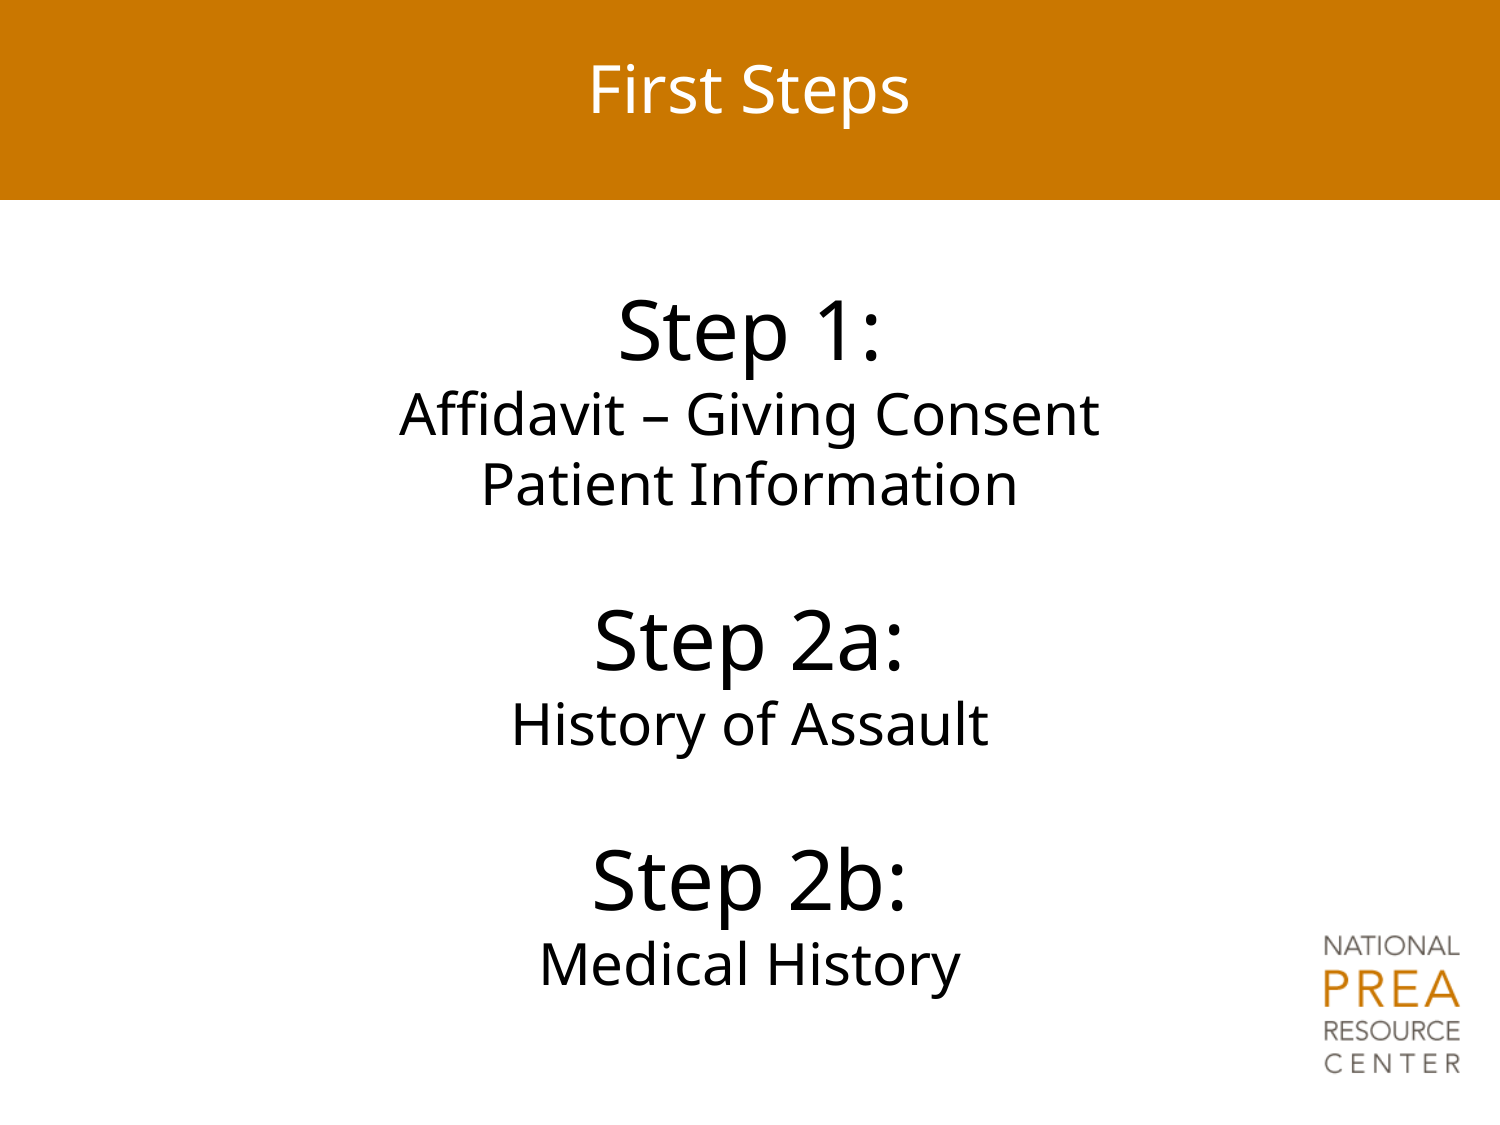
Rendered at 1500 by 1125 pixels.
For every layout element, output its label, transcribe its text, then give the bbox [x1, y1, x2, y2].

list Step 1: Affidavit – Giving Consent Patient Information Step 2a: History of Assault Step 2b: Medical History [75, 200, 1425, 1005]
picture [1312, 924, 1474, 1086]
title First Steps [75, 13, 1425, 188]
